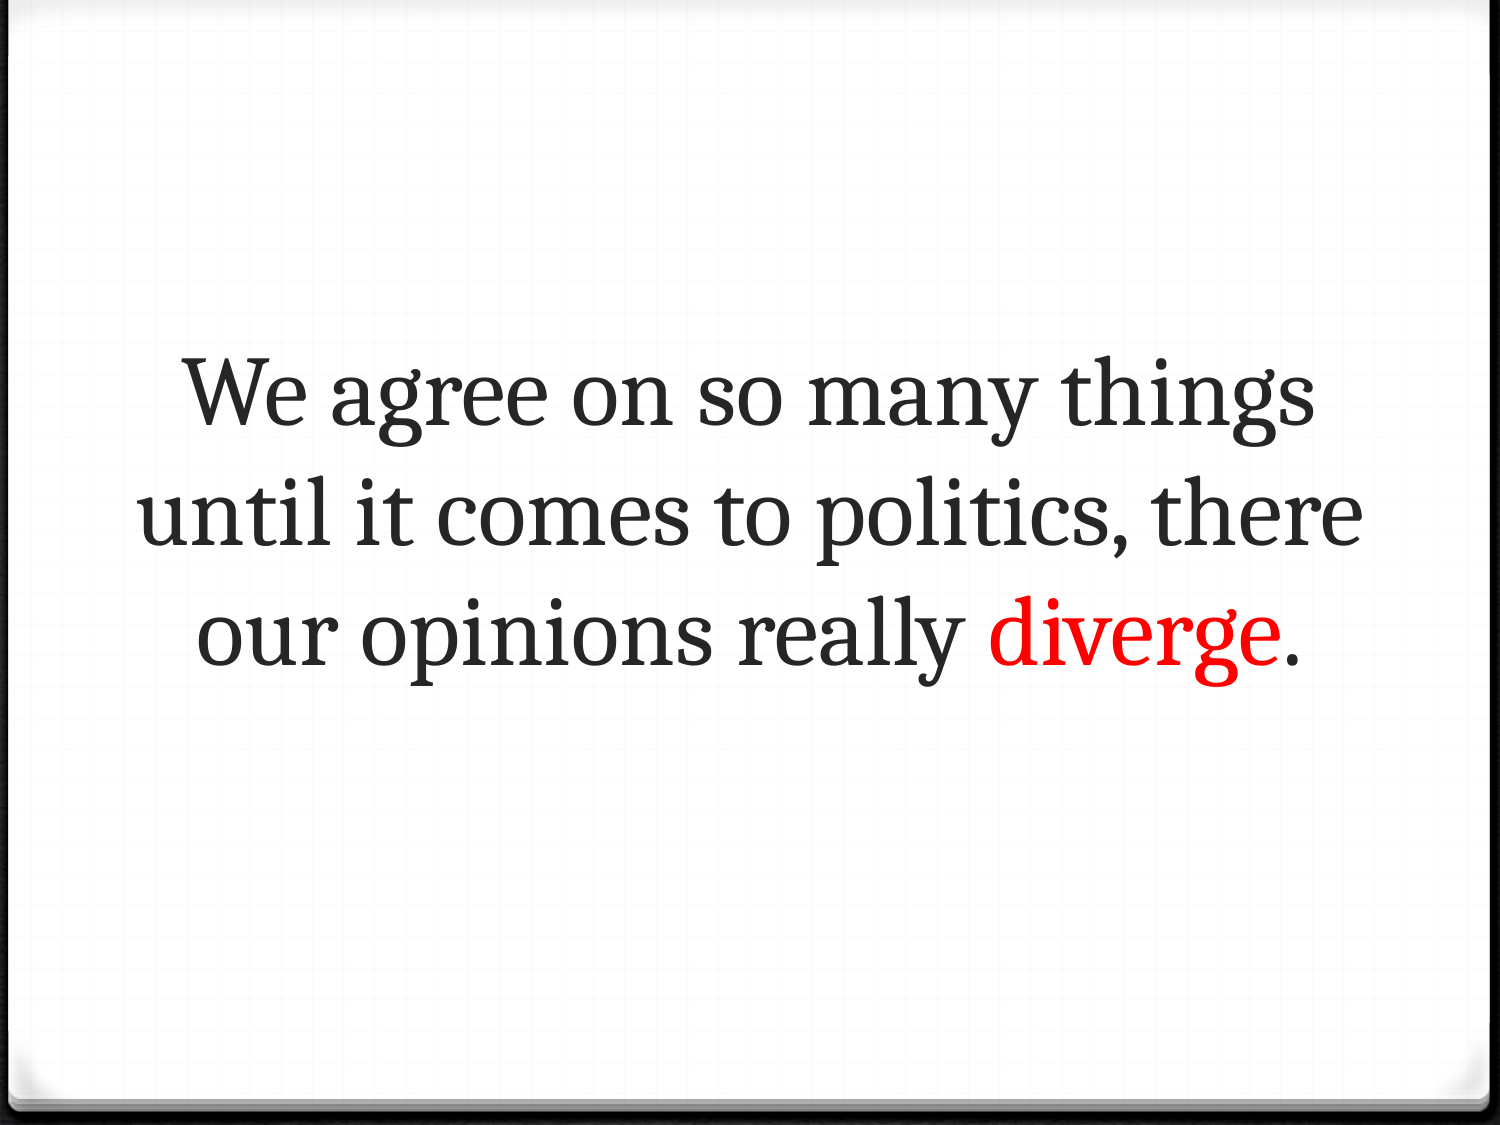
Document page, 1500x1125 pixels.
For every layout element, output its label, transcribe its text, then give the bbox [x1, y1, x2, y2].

title We agree on so many things until it comes to politics, there our opinions really diverge. [90, 71, 1410, 939]
picture [0, 0, 1500, 1125]
